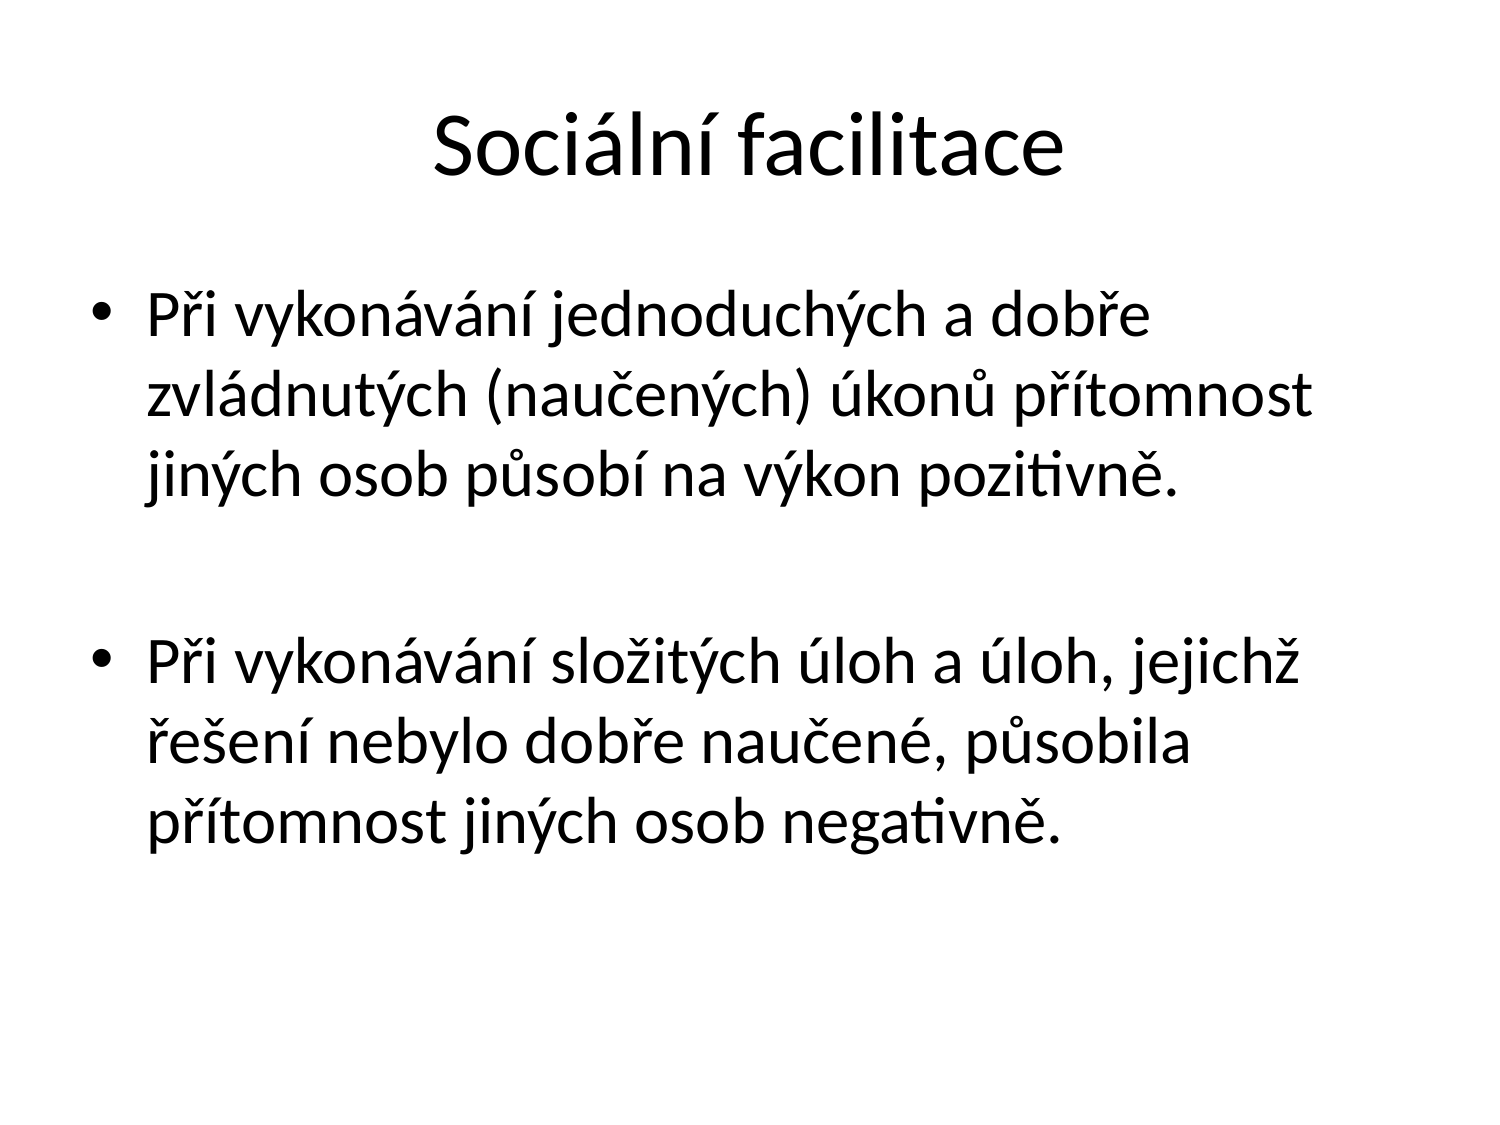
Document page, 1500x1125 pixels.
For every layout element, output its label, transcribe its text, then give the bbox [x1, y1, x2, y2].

title Sociální facilitace [75, 45, 1425, 233]
list Při vykonávání jednoduchých a dobře zvládnutých (naučených) úkonů přítomnost jiných osob působí na výkon pozitivně. Při vykonávání složitých úloh a úloh, jejichž řešení nebylo dobře naučené, působila přítomnost jiných osob negativně. [75, 262, 1425, 1005]
